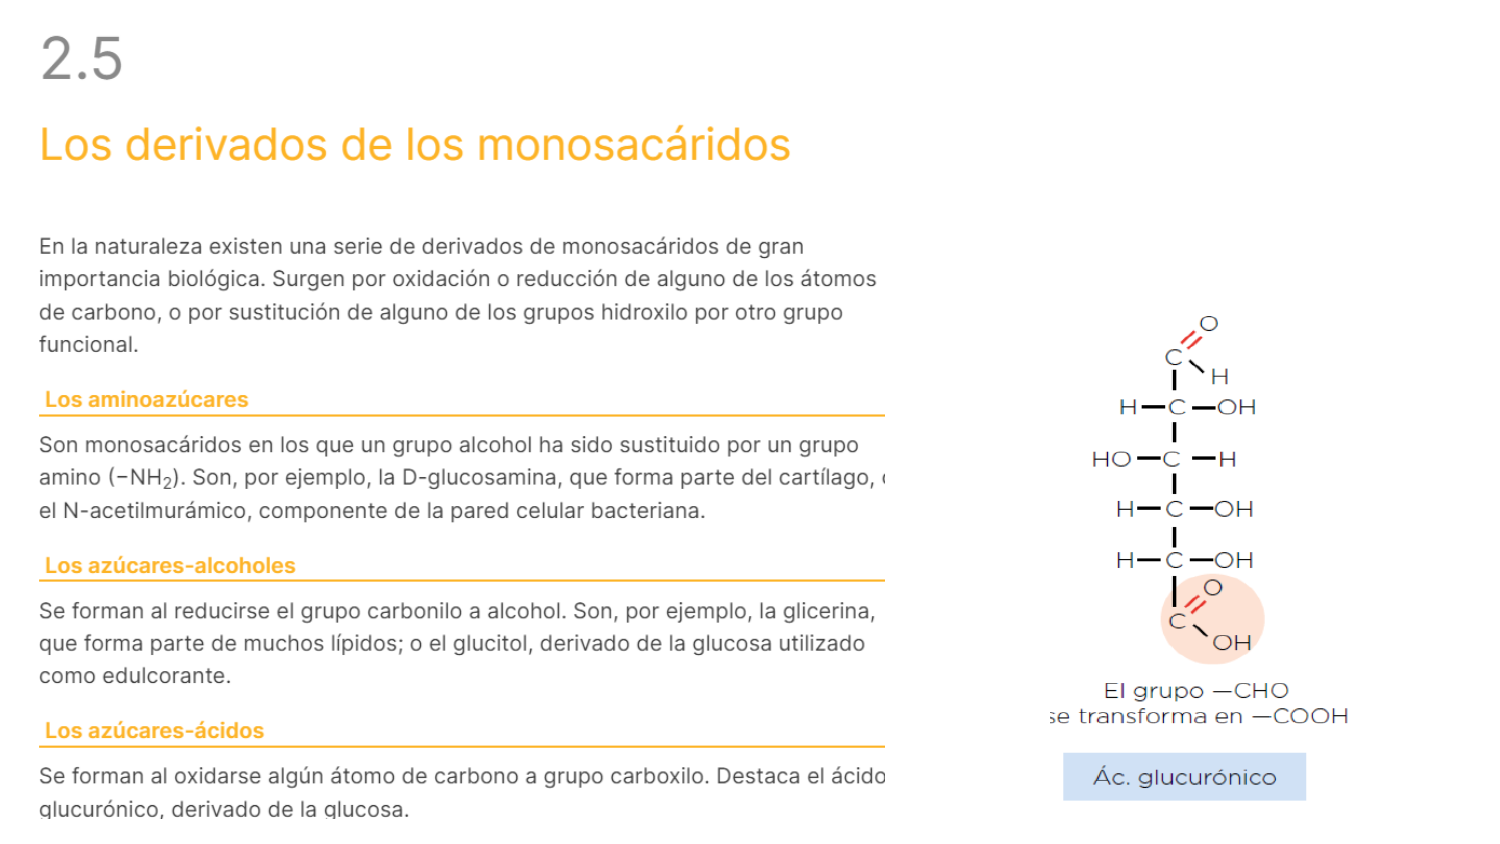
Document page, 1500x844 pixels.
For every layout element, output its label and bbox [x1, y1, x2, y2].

picture [24, 24, 885, 819]
picture [1050, 298, 1368, 819]
